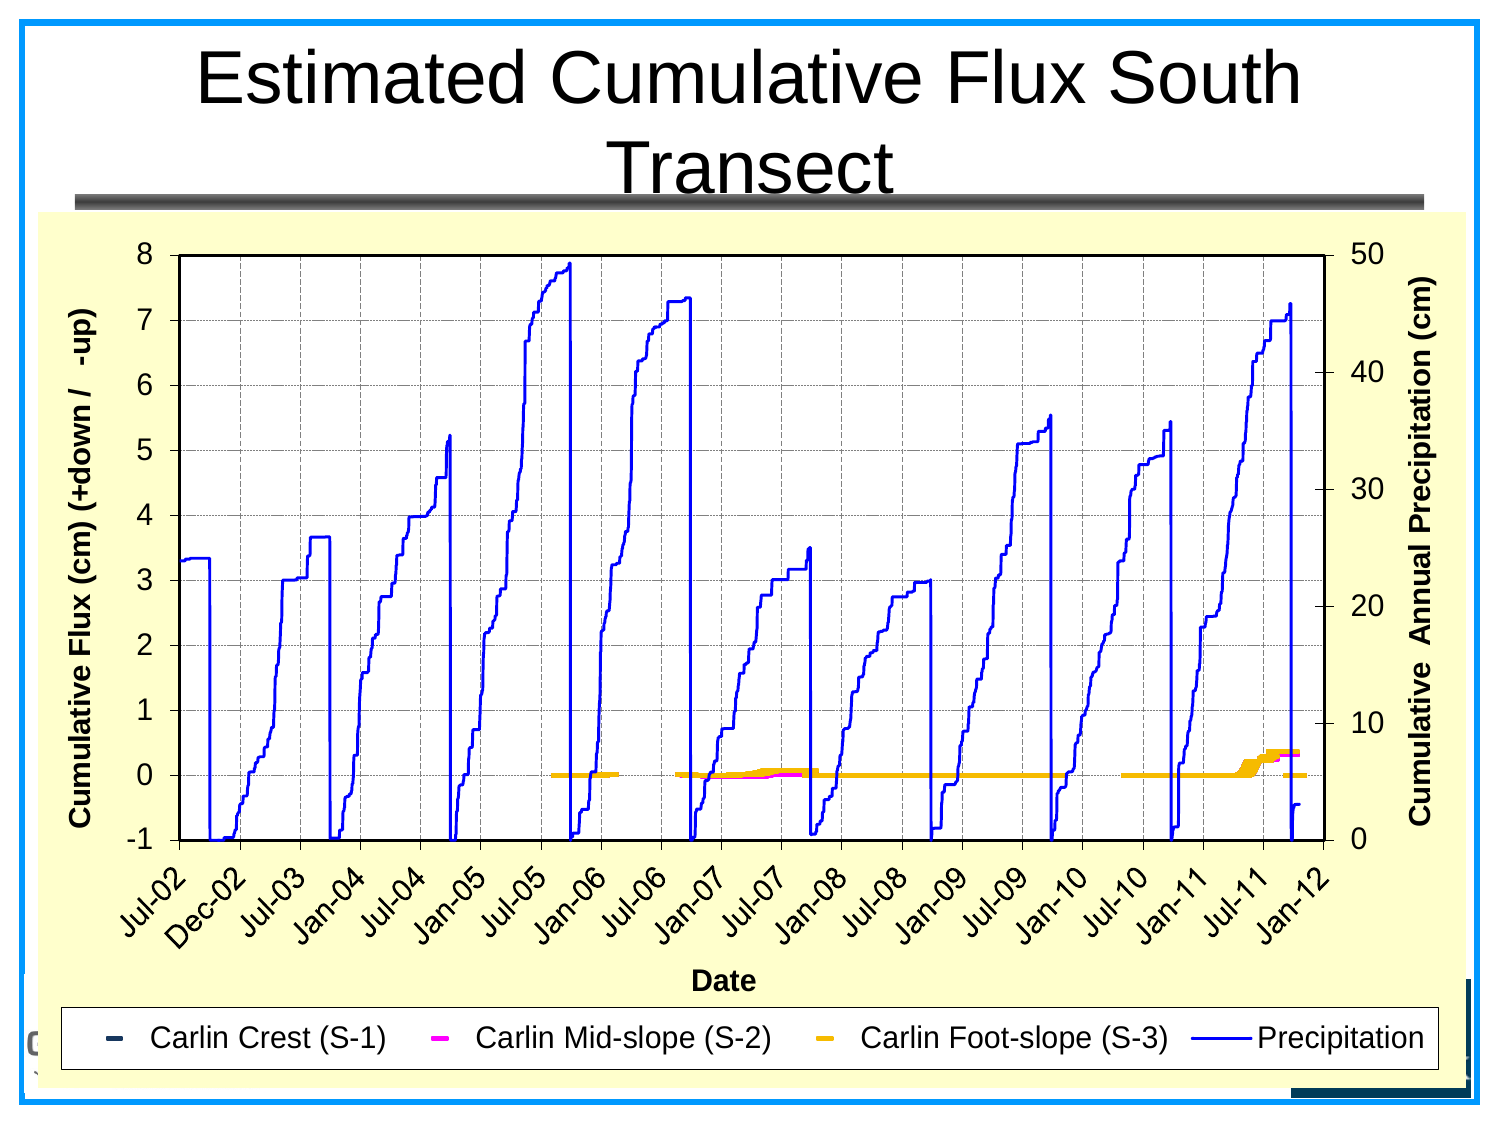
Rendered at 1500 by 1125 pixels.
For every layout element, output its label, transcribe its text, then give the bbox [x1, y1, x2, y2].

picture [24, 212, 1471, 1093]
title Estimated Cumulative Flux South Transect [37, 24, 1463, 211]
